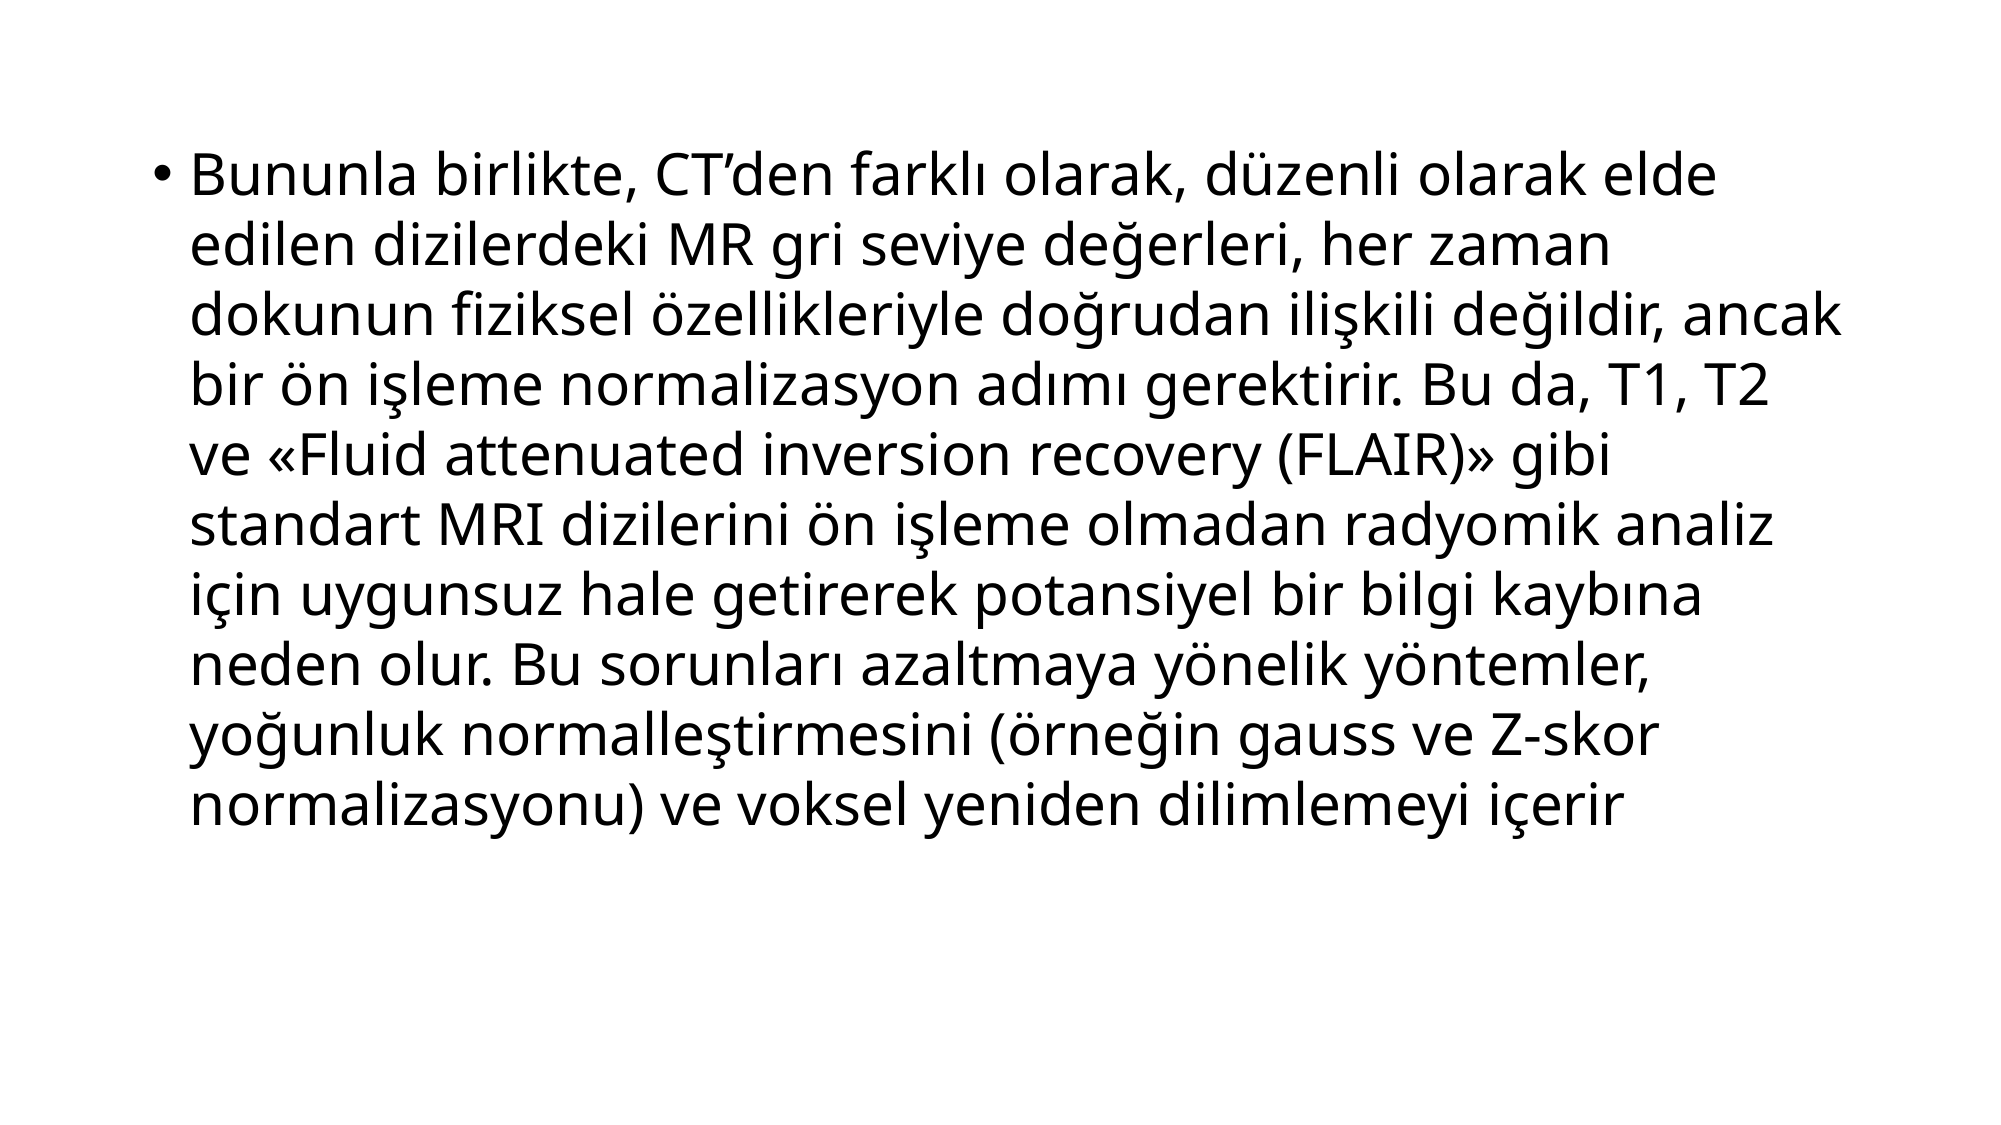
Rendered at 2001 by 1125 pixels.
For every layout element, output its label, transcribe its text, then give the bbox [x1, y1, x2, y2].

list Bununla birlikte, CT’den farklı olarak, düzenli olarak elde edilen dizilerdeki MR gri seviye değerleri, her zaman dokunun fiziksel özellikleriyle doğrudan ilişkili değildir, ancak bir ön işleme normalizasyon adımı gerektirir. Bu da, T1, T2 ve «Fluid attenuated inversion recovery (FLAIR)» gibi standart MRI dizilerini ön işleme olmadan radyomik analiz için uygunsuz hale getirerek potansiyel bir bilgi kaybına neden olur. Bu sorunları azaltmaya yönelik yöntemler, yoğunluk normalleştirmesini (örneğin gauss ve Z-skor normalizasyonu) ve voksel yeniden dilimlemeyi içerir [137, 129, 1863, 1014]
